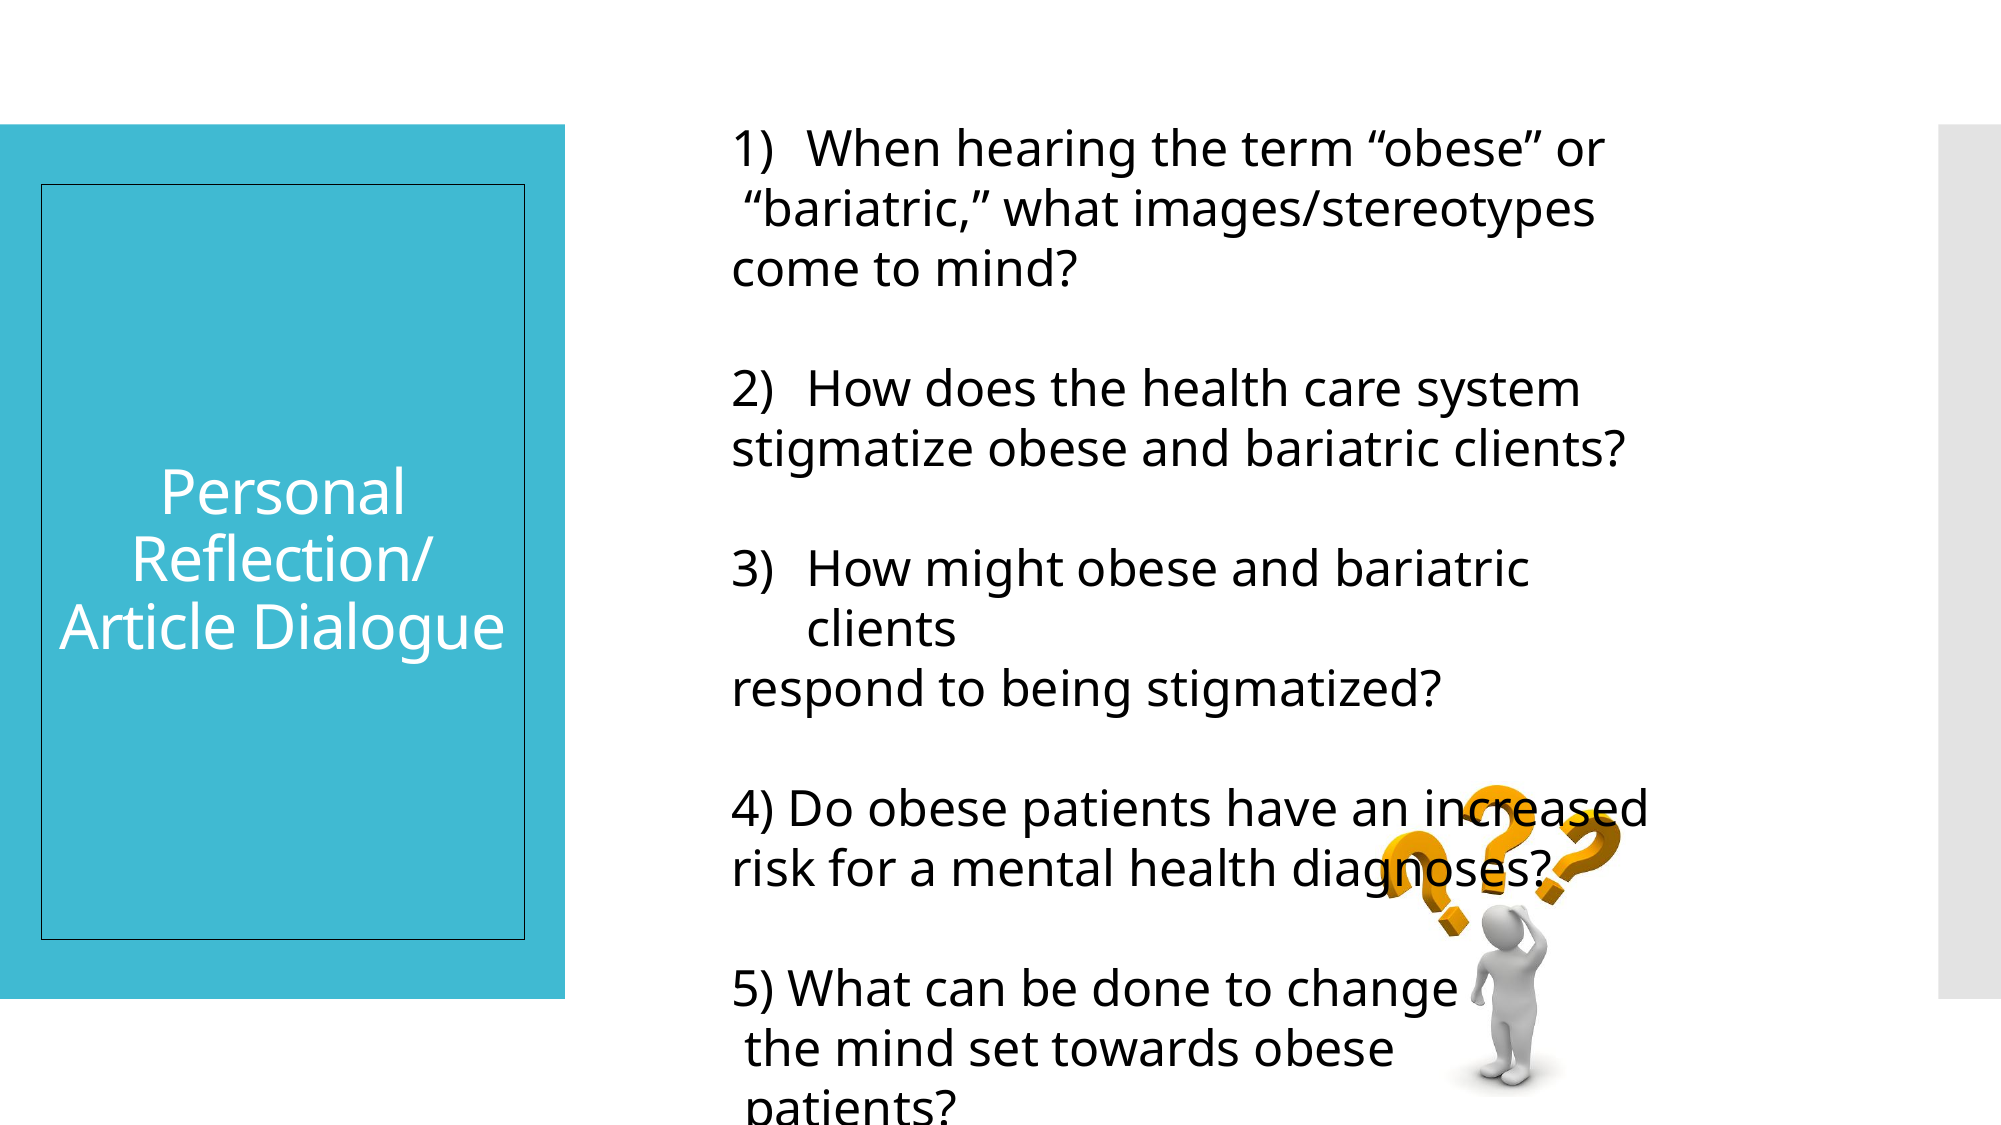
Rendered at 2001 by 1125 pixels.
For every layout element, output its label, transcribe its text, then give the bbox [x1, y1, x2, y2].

picture [1375, 781, 1627, 1097]
title Personal Reflection/ Article Dialogue [41, 184, 525, 940]
text_box When hearing the term “obese” or “bariatric,” what images/stereotypes come to mind? How does the health care system stigmatize obese and bariatric clients? How might obese and bariatric clients respond to being stigmatized? 4) Do obese patients have an increased risk for a mental health diagnoses? 5) What can be done to change the mind set towards obese patients? [716, 109, 1686, 1125]
